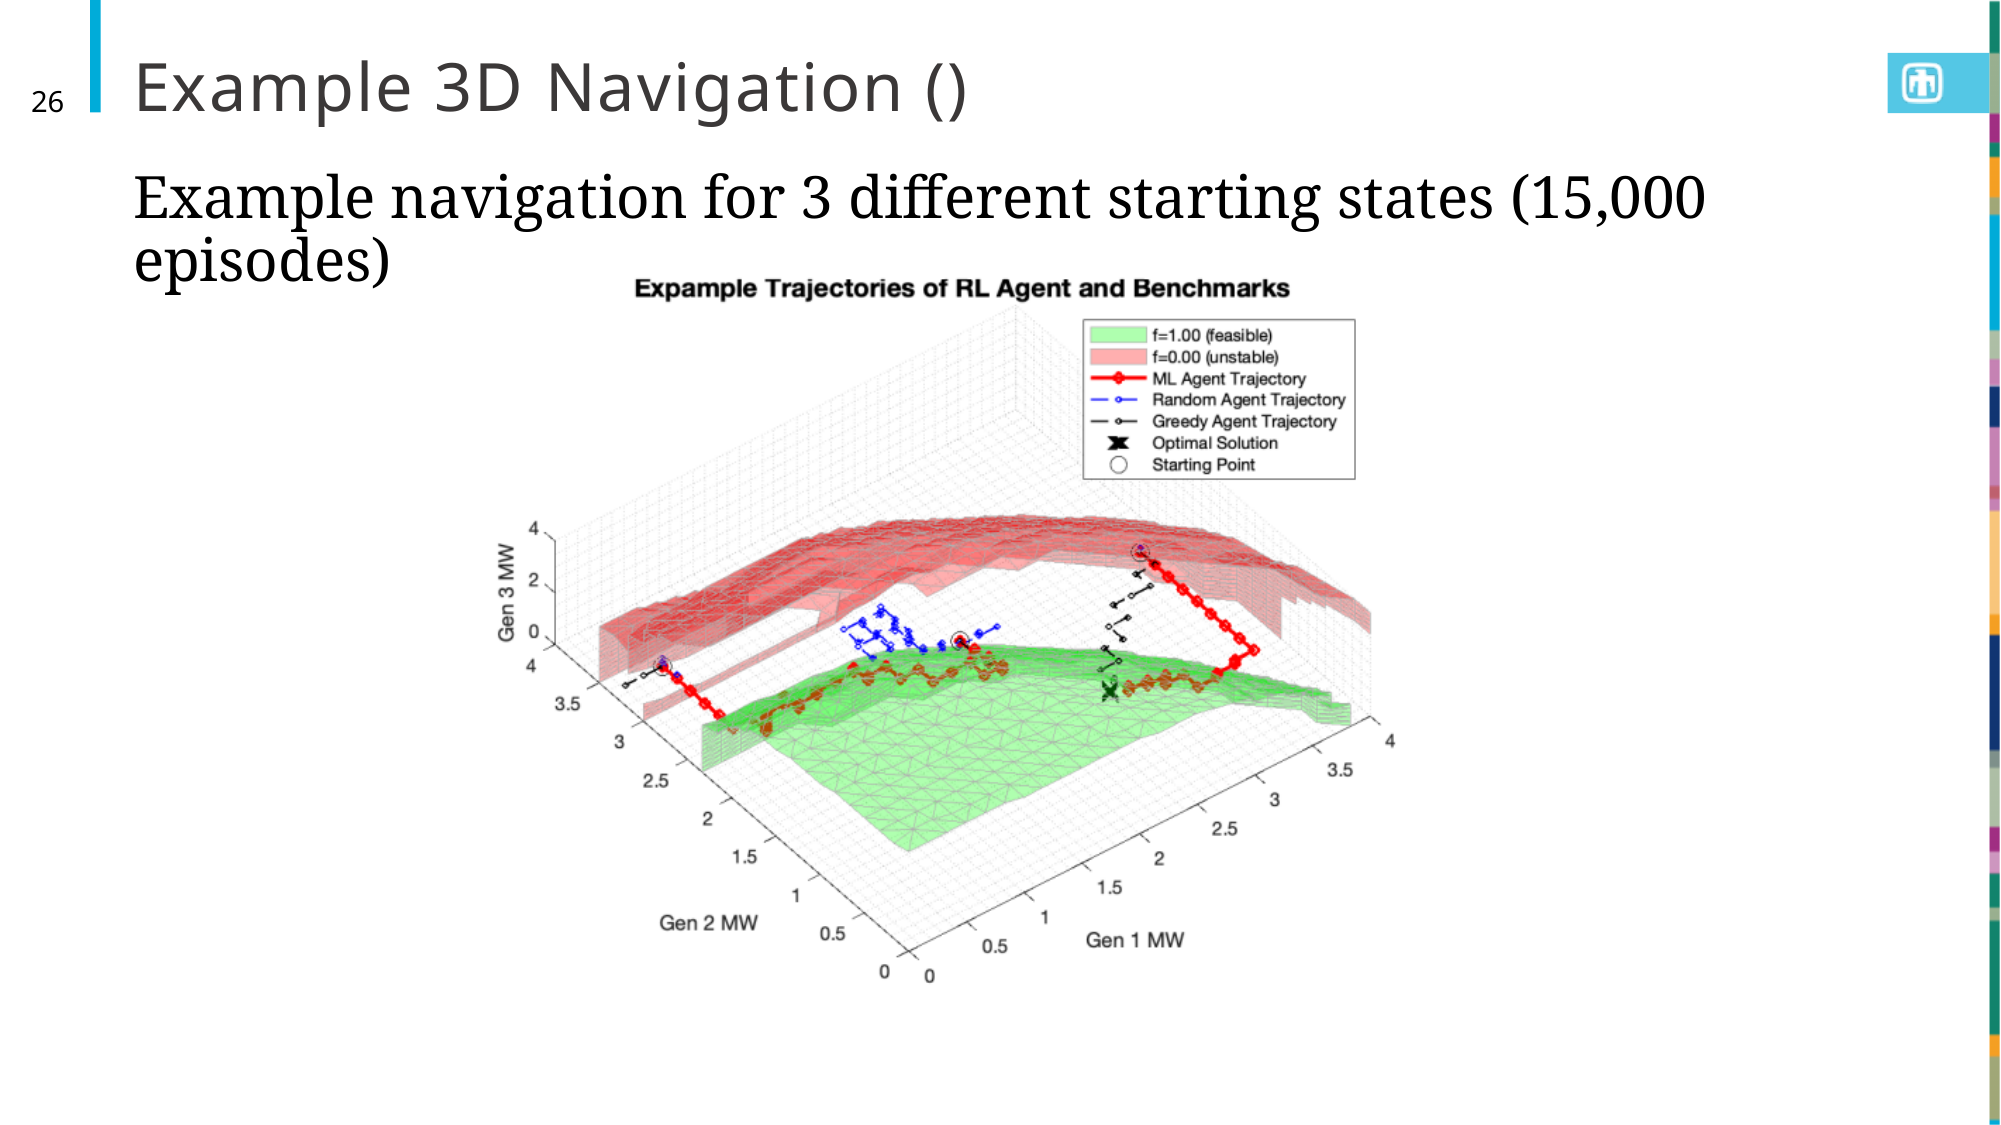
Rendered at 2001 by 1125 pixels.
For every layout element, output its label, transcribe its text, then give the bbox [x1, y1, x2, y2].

slide_number 26 [10, 73, 80, 133]
picture [1901, 62, 1944, 104]
picture [1990, 1, 1999, 215]
list Example navigation for 3 different starting states (15,000 episodes) [118, 160, 1787, 704]
picture [417, 246, 1469, 1036]
picture [1990, 330, 1999, 1120]
